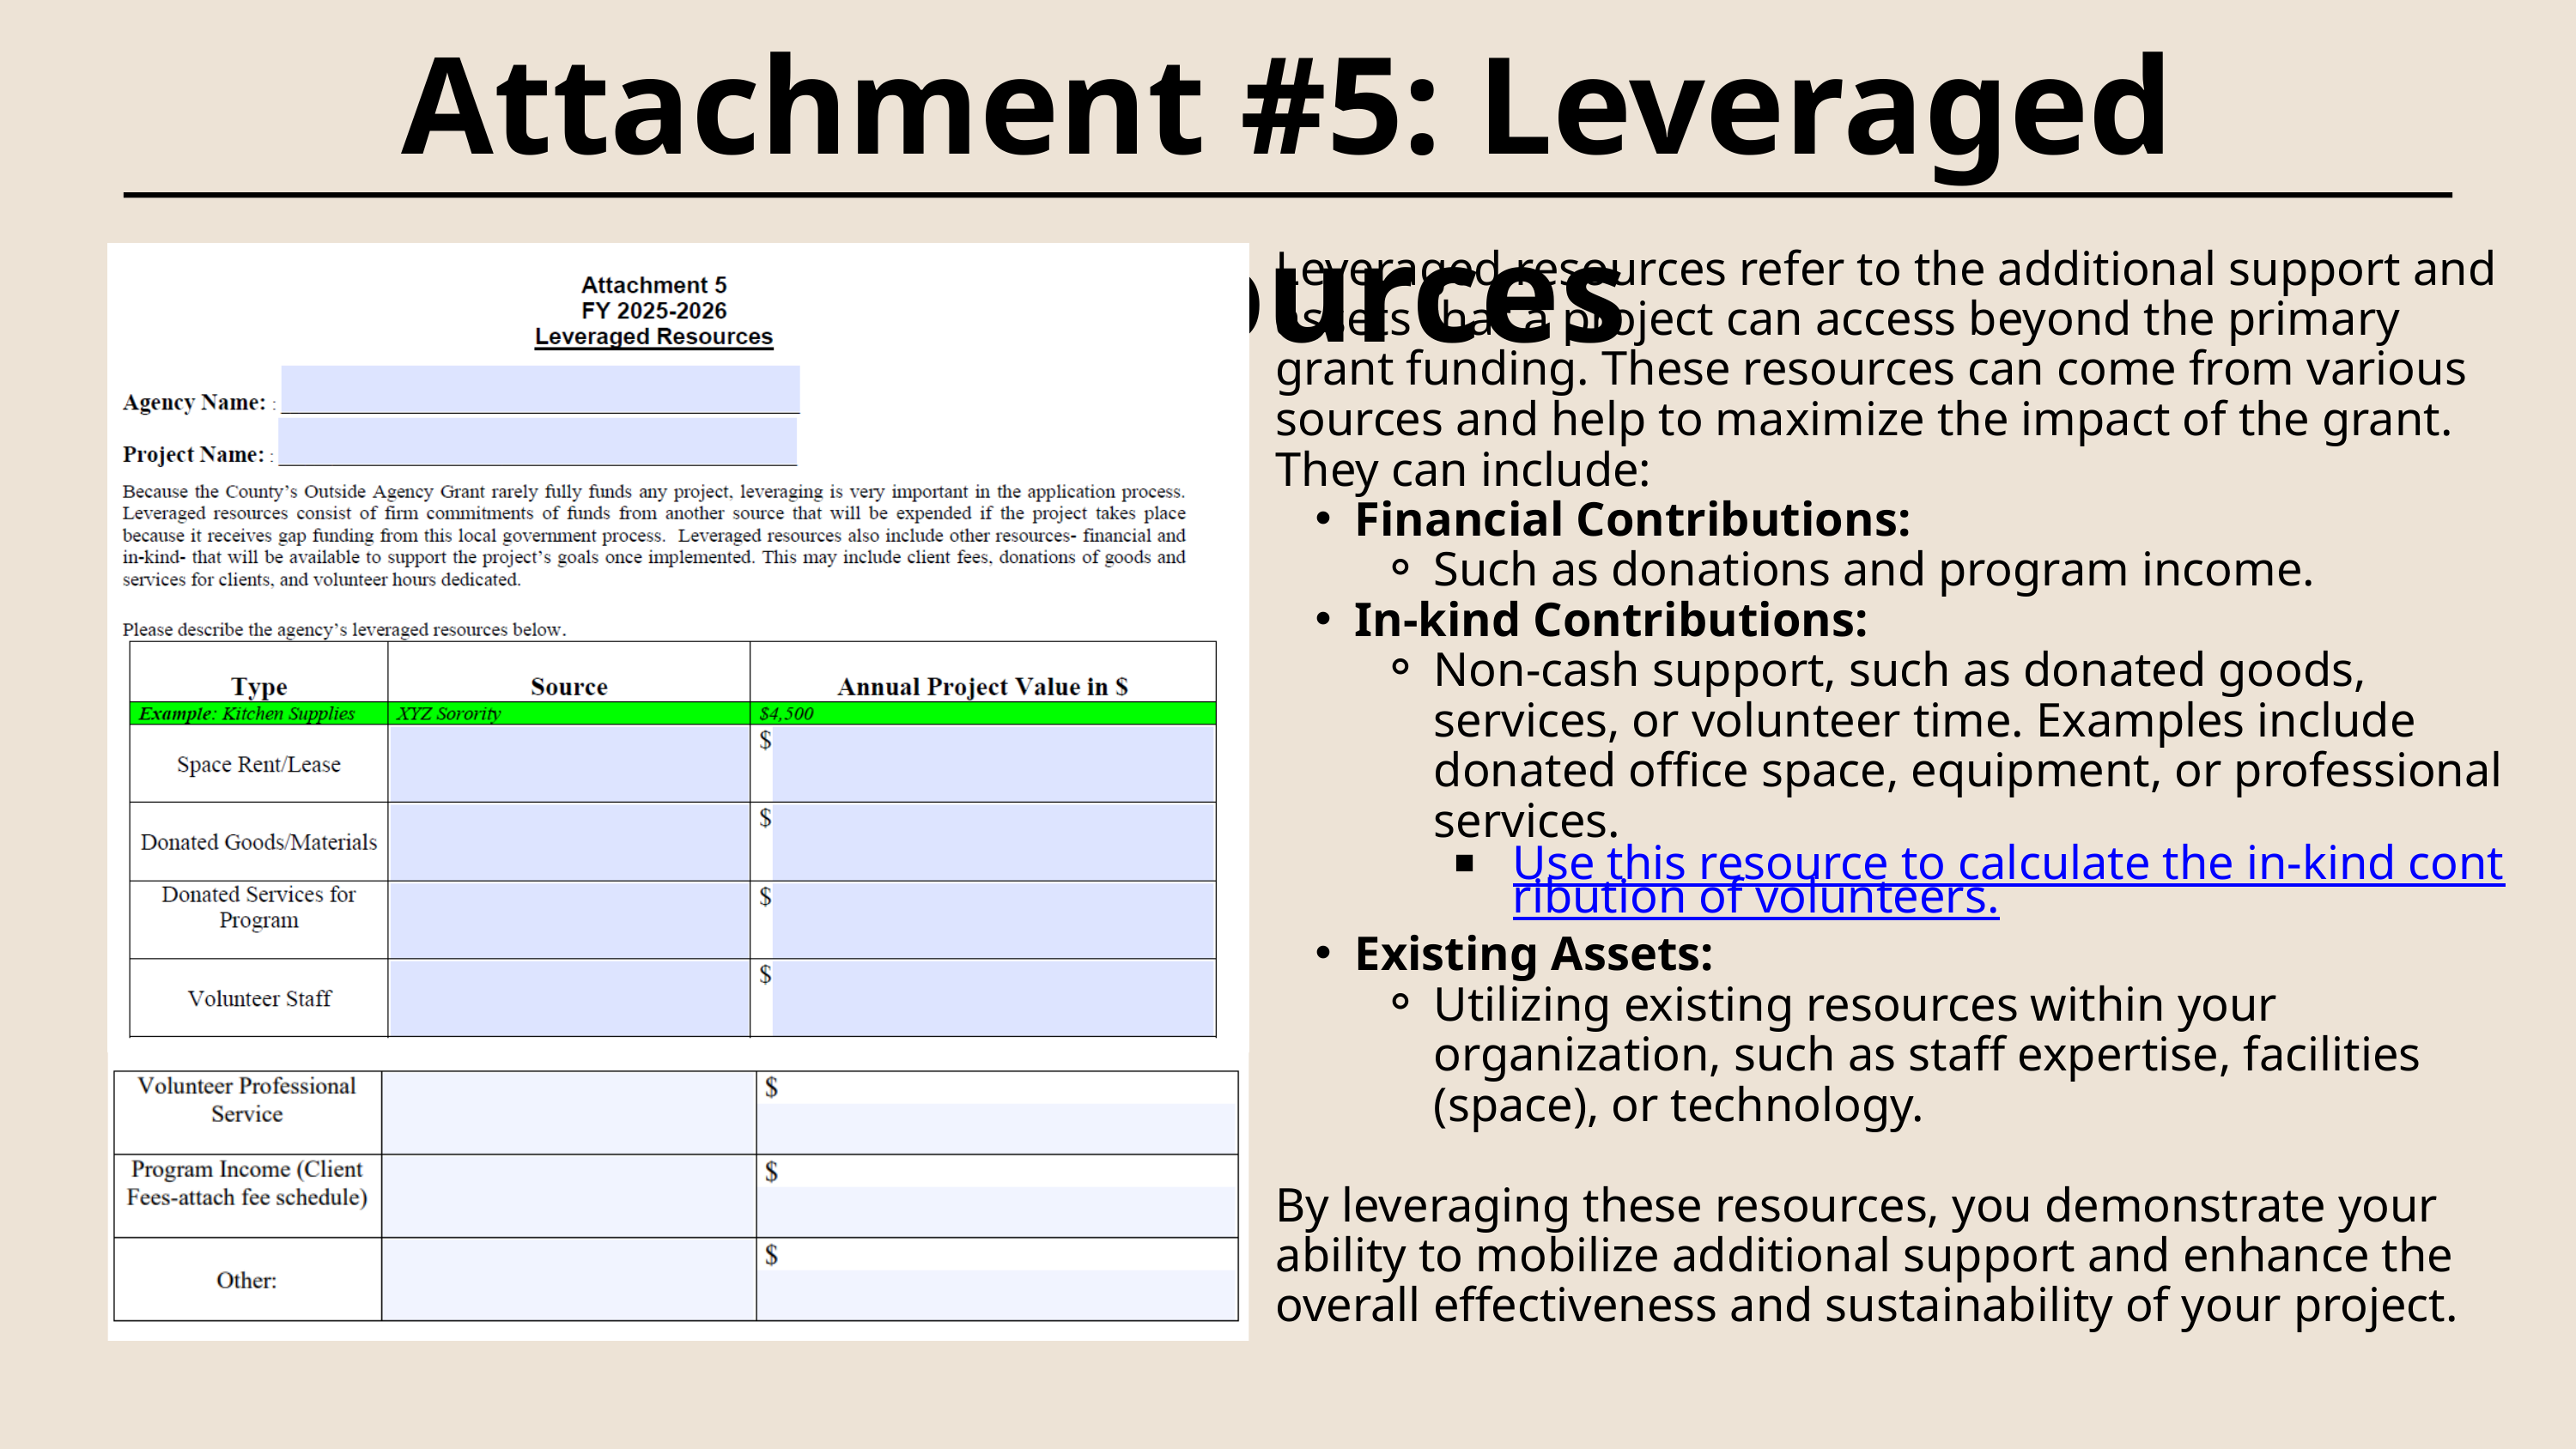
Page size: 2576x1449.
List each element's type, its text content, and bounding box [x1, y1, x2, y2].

text_box Attachment #5: Leveraged Resources [123, 0, 2453, 369]
text_box Leveraged resources refer to the additional support and assets that a project can access beyond the primary grant funding. These resources can come from various sources and help to maximize the impact of the grant. They can include: Financial Contributions: Such as donations and program income. In-kind Contributions: Non-cash support, such as donated goods, services, or volunteer time. Examples include donated office space, equipment, or professional services. Use this resource to calculate the in-kind contribution of volunteers. Existing Assets: Utilizing existing resources within your organization, such as staff expertise, facilities (space), or technology. By leveraging these resources, you demonstrate your ability to mobilize additional support and enhance the overall effectiveness and sustainability of your project. [1275, 244, 2521, 1299]
text_box [107, 1058, 1249, 1341]
picture [107, 243, 1249, 1052]
